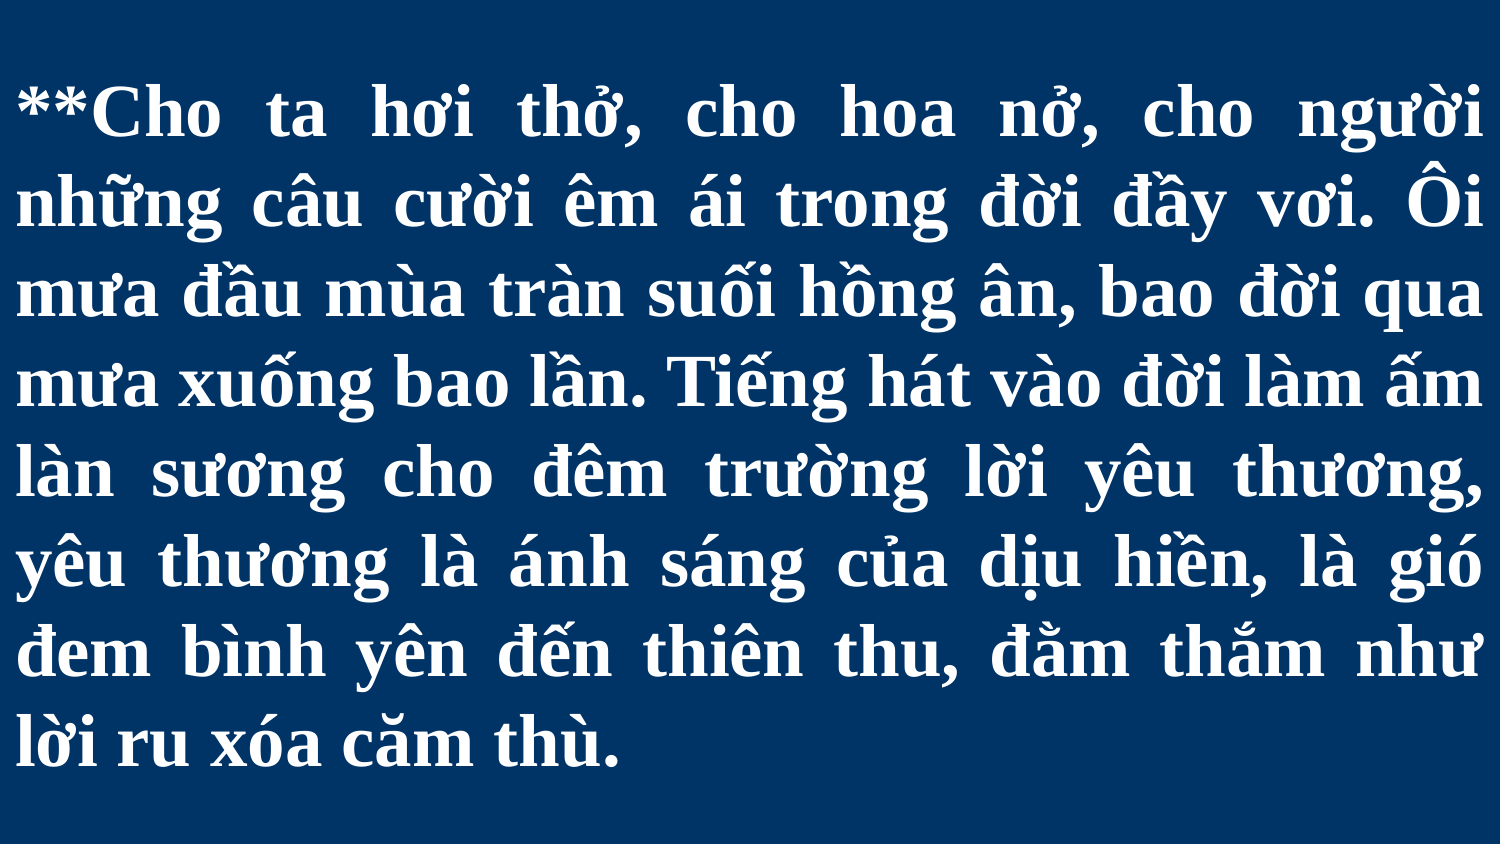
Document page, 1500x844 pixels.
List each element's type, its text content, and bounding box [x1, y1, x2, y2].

title **Cho ta hơi thở, cho hoa nở, cho người những câu cười êm ái trong đời đầy vơi. Ôi mưa đầu mùa tràn suối hồng ân, bao đời qua mưa xuống bao lần. Tiếng hát vào đời làm ấm làn sương cho đêm trường lời yêu thương, yêu thương là ánh sáng của dịu hiền, là gió đem bình yên đến thiên thu, đằm thắm như lời ru xóa căm thù. [0, 0, 1500, 844]
